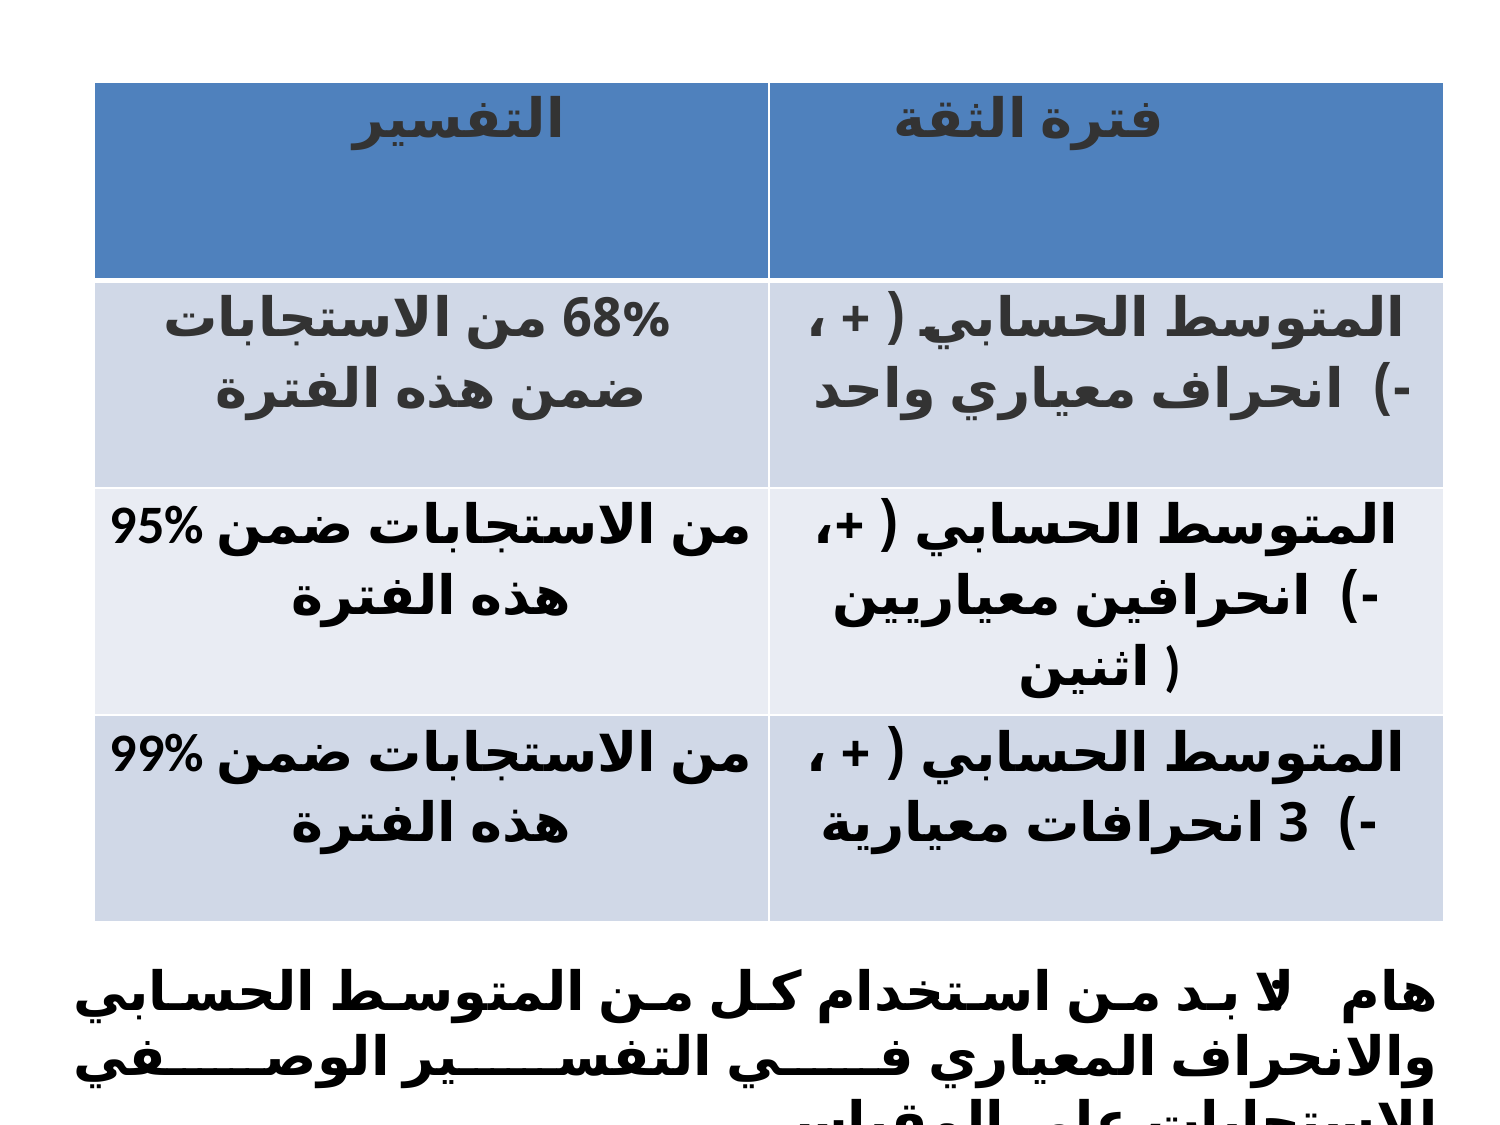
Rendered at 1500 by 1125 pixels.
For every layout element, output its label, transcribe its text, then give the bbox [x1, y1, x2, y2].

table_header فترة الثقة [770, 83, 1443, 278]
table_cell 95% من الاستجابات ضمن هذه الفترة [95, 489, 768, 714]
table_cell المتوسط الحسابي ( + ، -) 3 انحرافات معيارية [770, 716, 1443, 921]
table_header التفسير [95, 83, 768, 278]
text_box هام : لا بد من استخدام كل من المتوسط الحسابي والانحراف المعياري في التفسير الوصفي للاستجابات على المقياس [58, 949, 1453, 1125]
table_cell المتوسط الحسابي ( + ، -) انحراف معياري واحد [770, 283, 1443, 487]
table_cell 99% من الاستجابات ضمن هذه الفترة [95, 716, 768, 921]
table_cell المتوسط الحسابي ( +، -) انحرافين معياريين اثنين ) [770, 489, 1443, 714]
table_cell 68% من الاستجابات ضمن هذه الفترة [95, 283, 768, 487]
